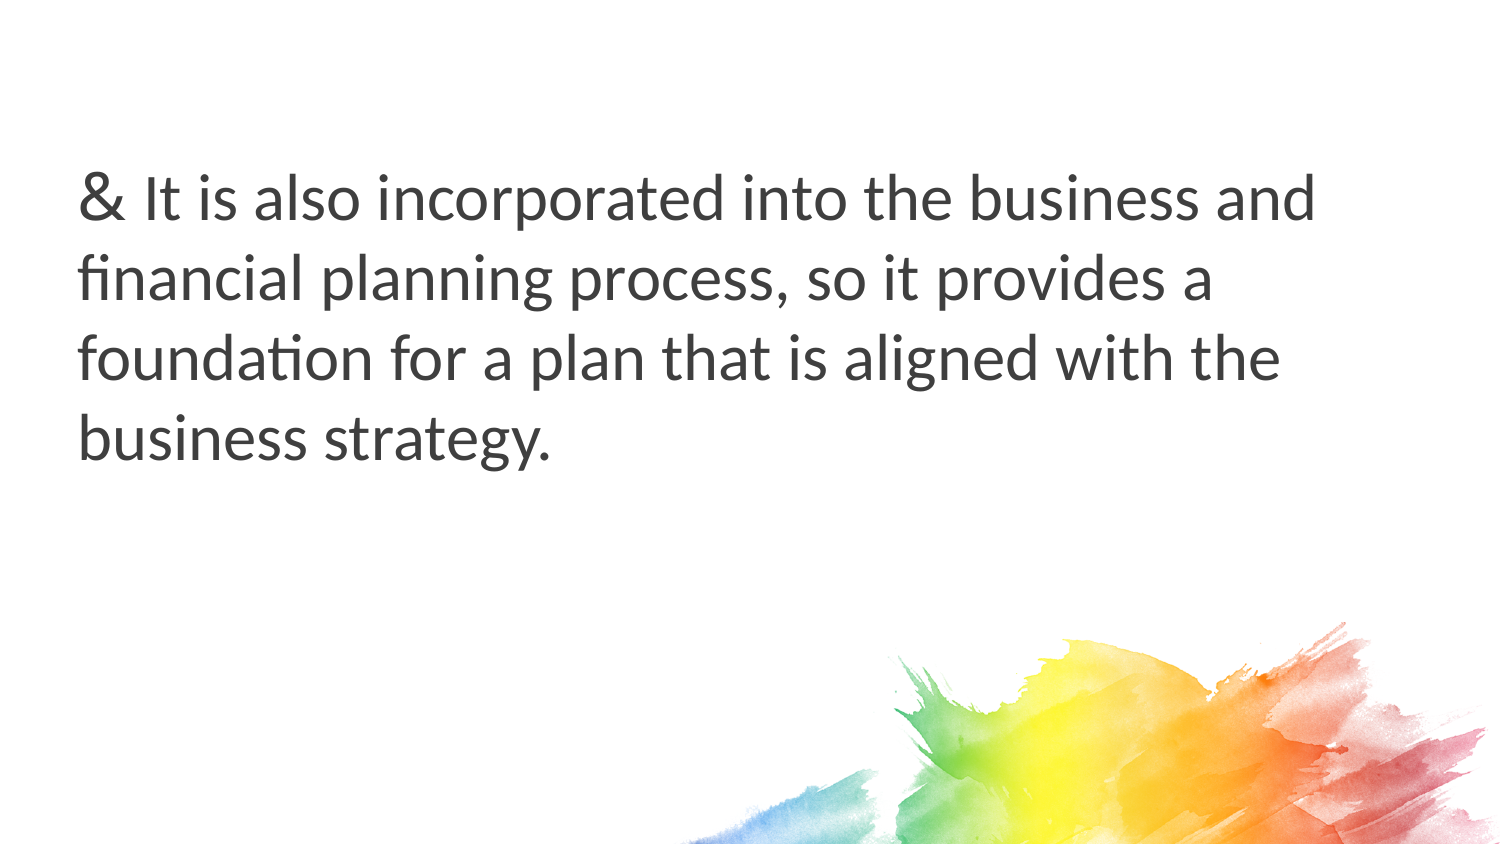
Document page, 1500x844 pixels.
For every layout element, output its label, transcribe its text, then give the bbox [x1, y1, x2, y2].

picture [0, 0, 1500, 844]
text_box & It is also incorporated into the business and financial planning process, so it provides a foundation for a plan that is aligned with the business strategy. [62, 146, 1463, 485]
